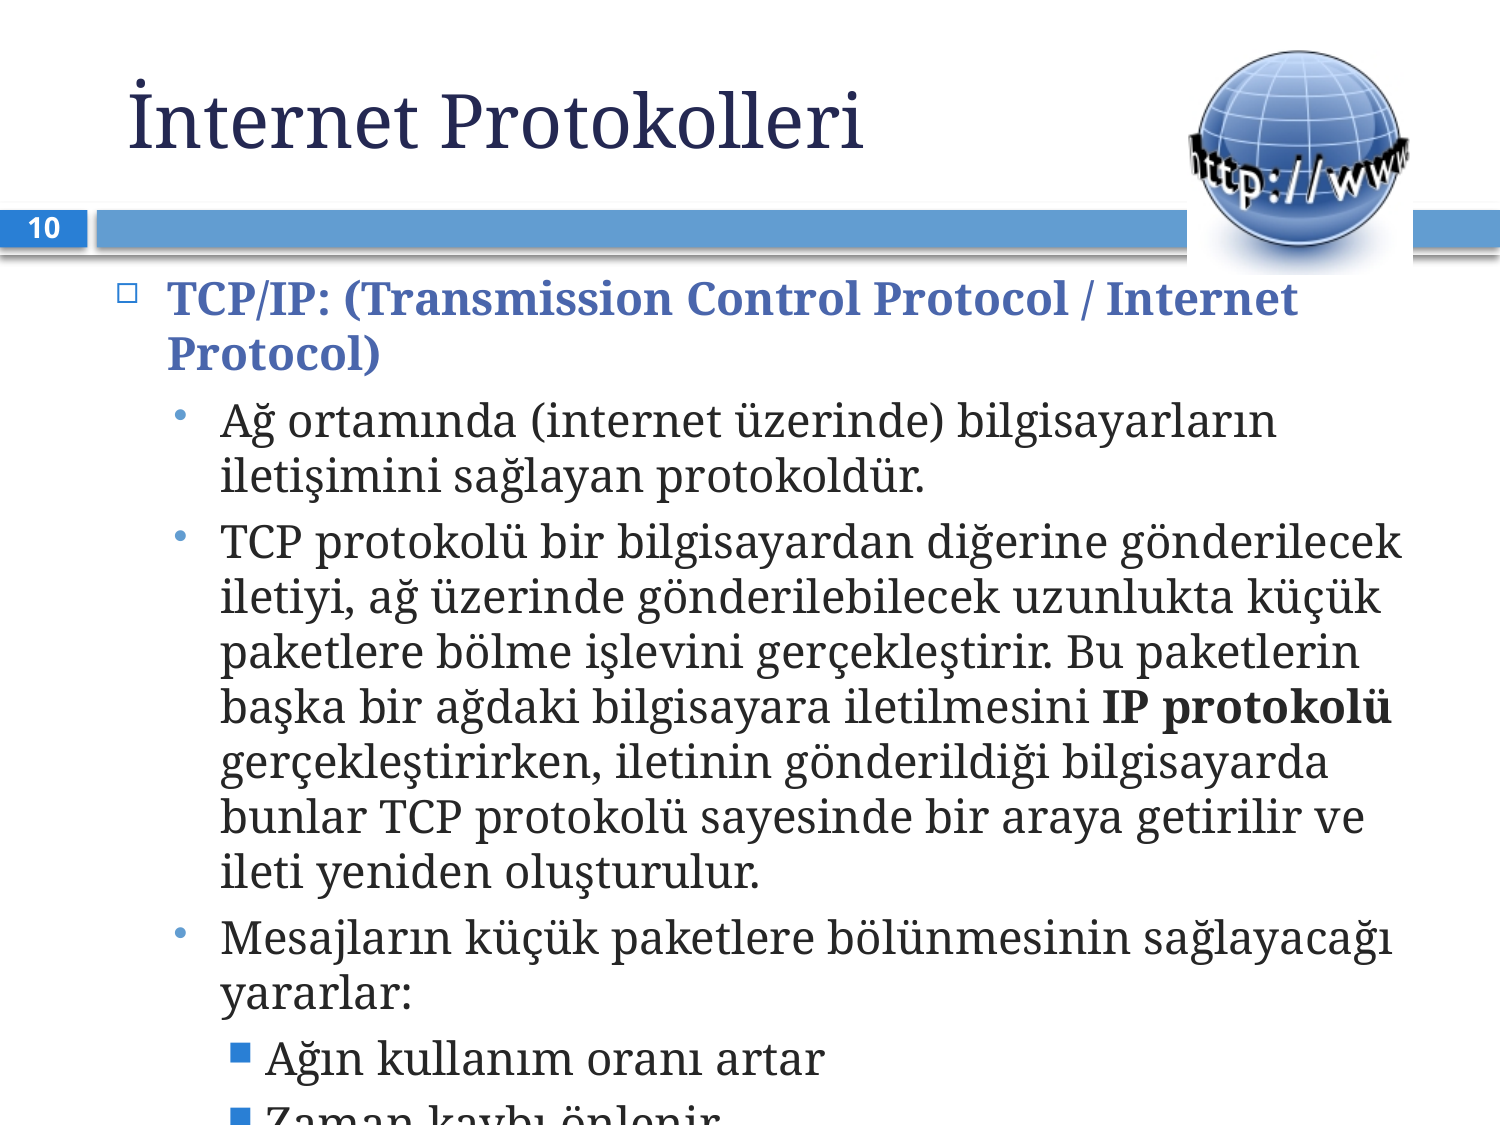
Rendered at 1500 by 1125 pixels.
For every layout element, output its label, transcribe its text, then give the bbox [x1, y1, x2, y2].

picture [1187, 49, 1413, 276]
list TCP/IP: (Transmission Control Protocol / Internet Protocol) Ağ ortamında (internet üzerinde) bilgisayarların iletişimini sağlayan protokoldür. TCP protokolü bir bilgisayardan diğerine gönderilecek iletiyi, ağ üzerinde gönderilebilecek uzunlukta küçük paketlere bölme işlevini gerçekleştirir. Bu paketlerin başka bir ağdaki bilgisayara iletilmesini IP protokolü gerçekleştirirken, iletinin gönderildiği bilgisayarda bunlar TCP protokolü sayesinde bir araya getirilir ve ileti yeniden oluşturulur. Mesajların küçük paketlere bölünmesinin sağlayacağı yararlar: Ağın kullanım oranı artar Zaman kaybı önlenir [100, 262, 1438, 1000]
title İnternet Protokolleri [112, 37, 1450, 200]
slide_number 10 [0, 208, 88, 249]
